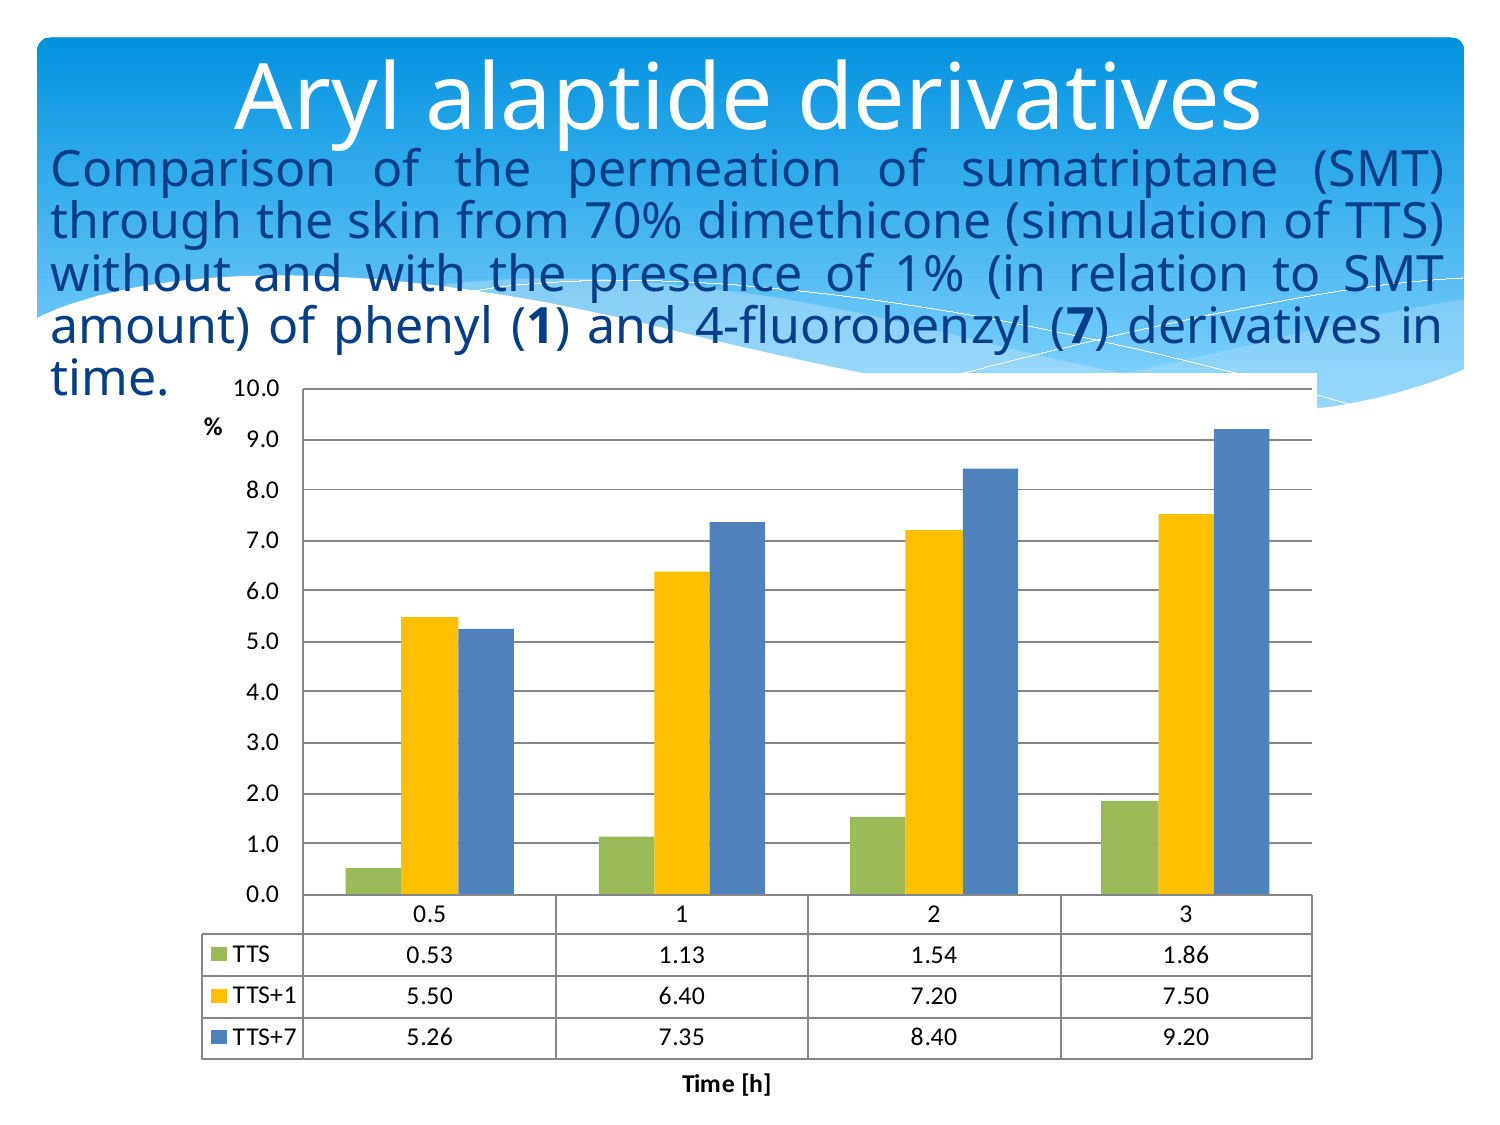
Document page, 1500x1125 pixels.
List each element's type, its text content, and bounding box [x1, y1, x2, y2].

picture [192, 373, 1318, 1101]
title Aryl alaptide derivatives [41, 42, 1459, 160]
list Comparison of the permeation of sumatriptane (SMT) through the skin from 70% dimethicone (simulation of TTS) without and with the presence of 1% (in relation to SMT amount) of phenyl (1) and 4-fluorobenzyl (7) derivatives in time. [35, 137, 1460, 362]
